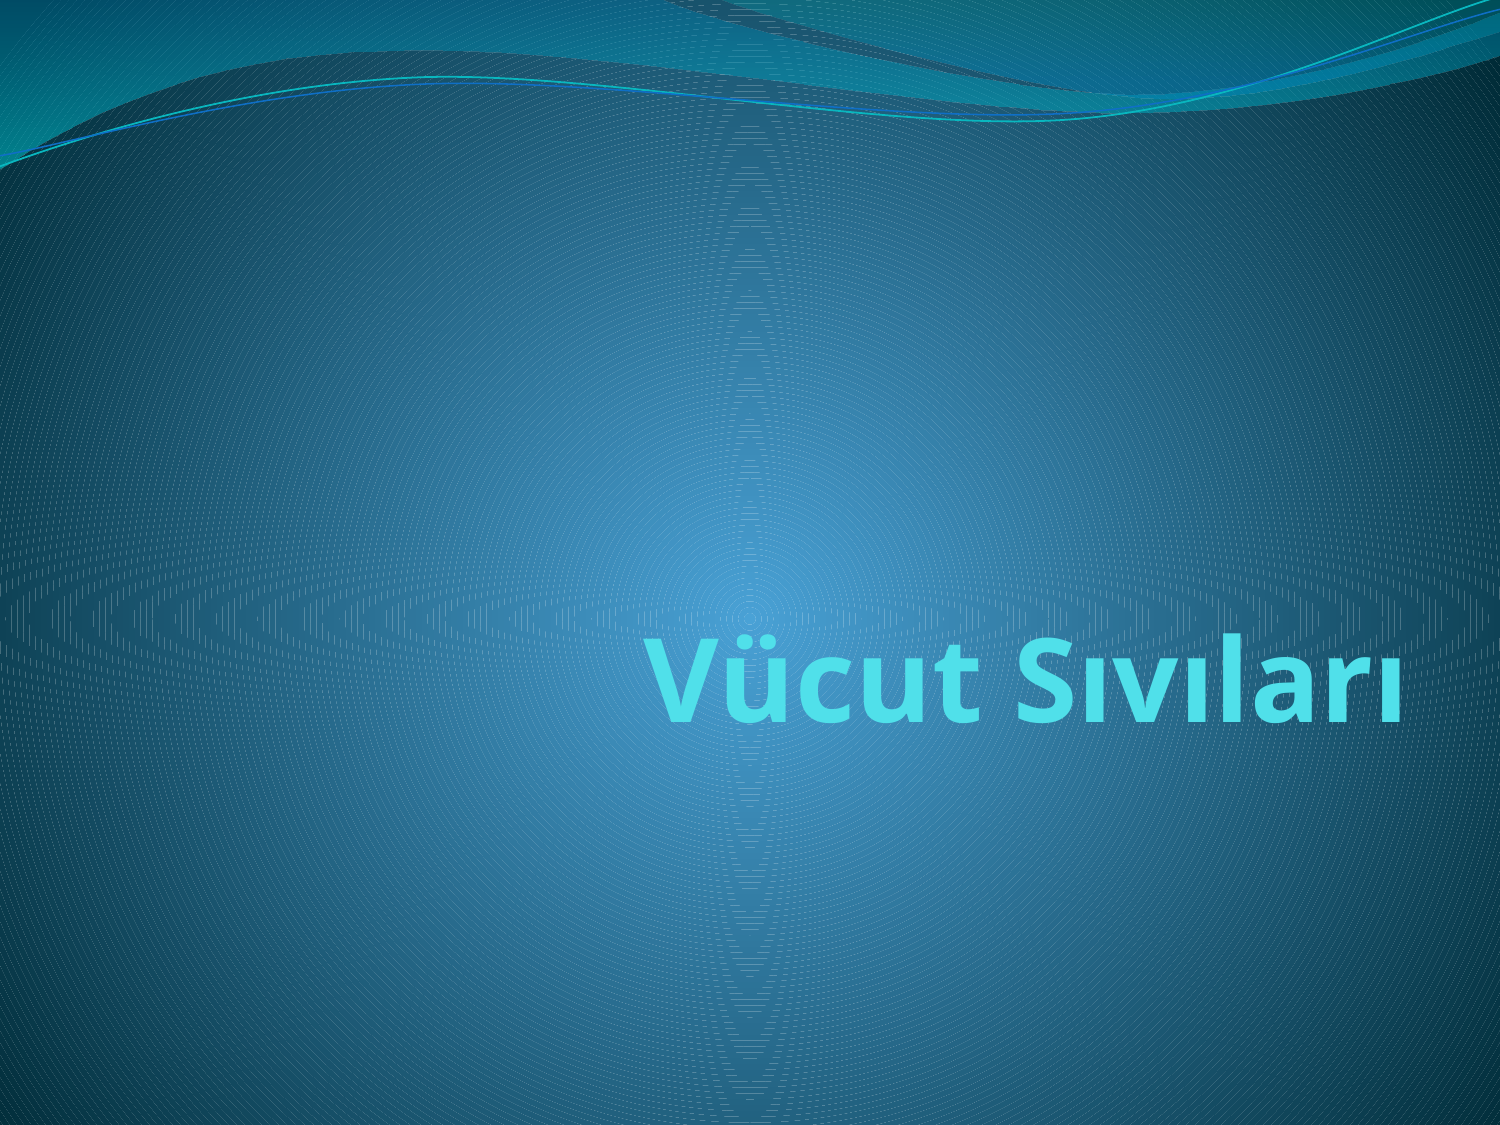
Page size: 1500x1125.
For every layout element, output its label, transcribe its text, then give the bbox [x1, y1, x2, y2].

title Vücut Sıvıları [100, 267, 1413, 747]
